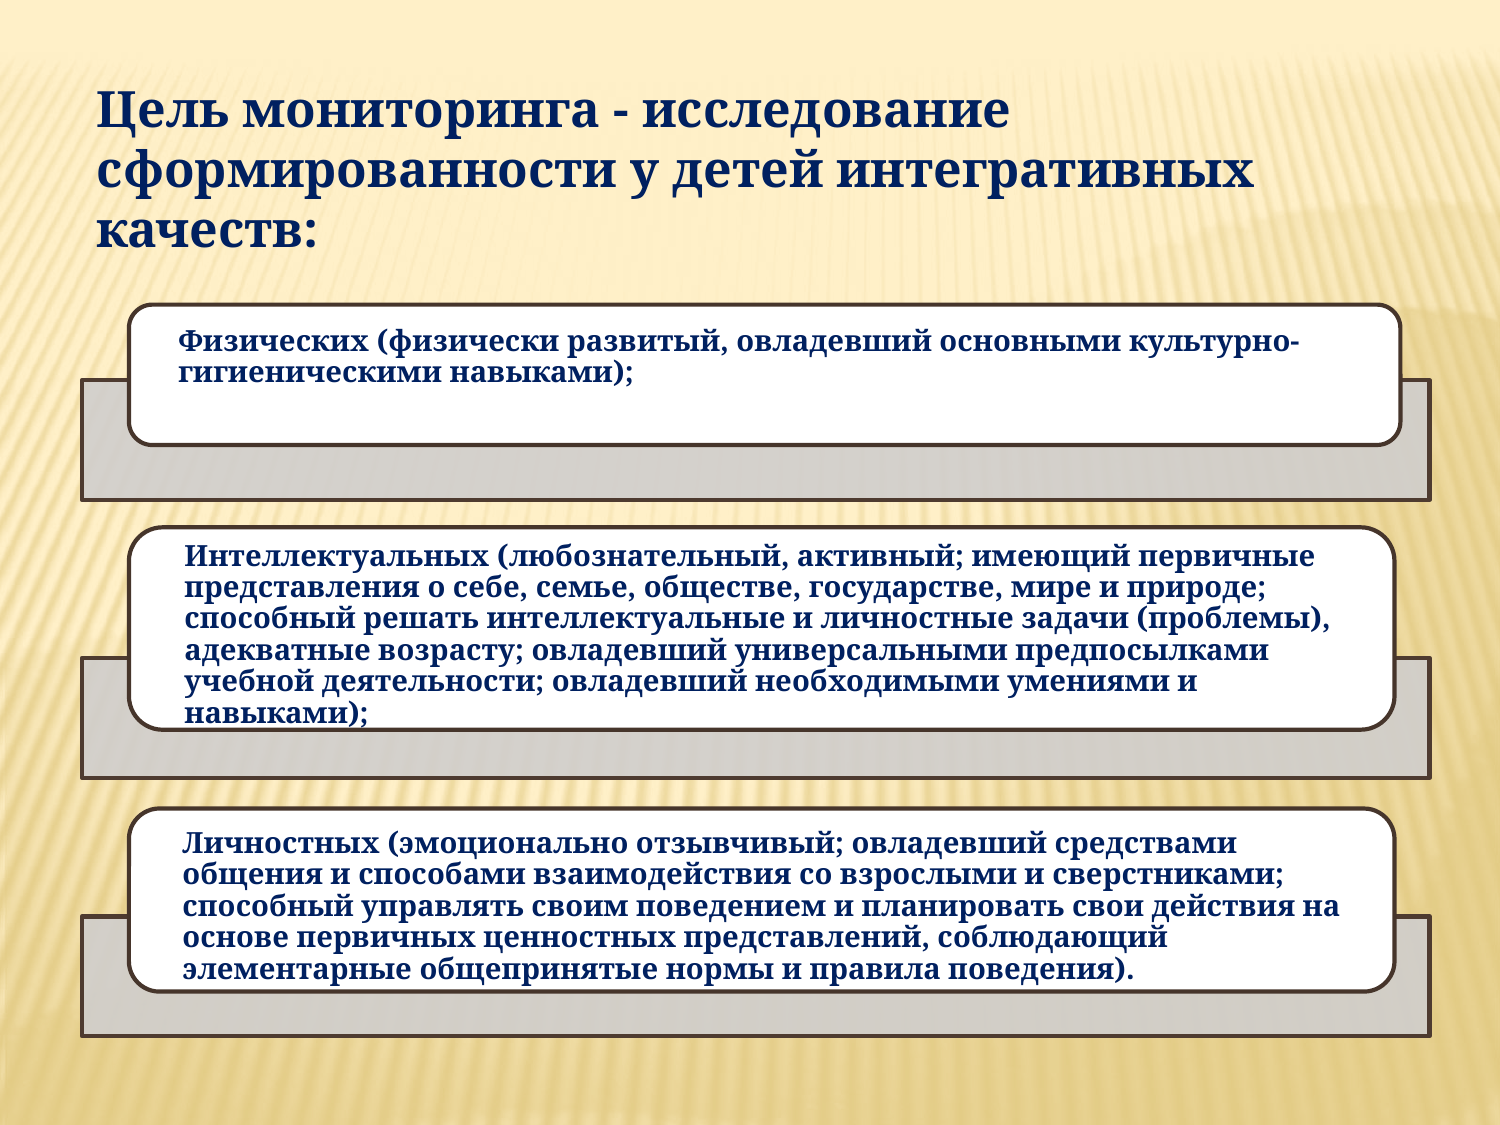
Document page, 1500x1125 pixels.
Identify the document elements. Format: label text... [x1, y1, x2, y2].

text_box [81, 304, 1430, 1042]
text_box Цель мониторинга - исследование сформированности у детей интегративных качеств: [82, 70, 1407, 304]
